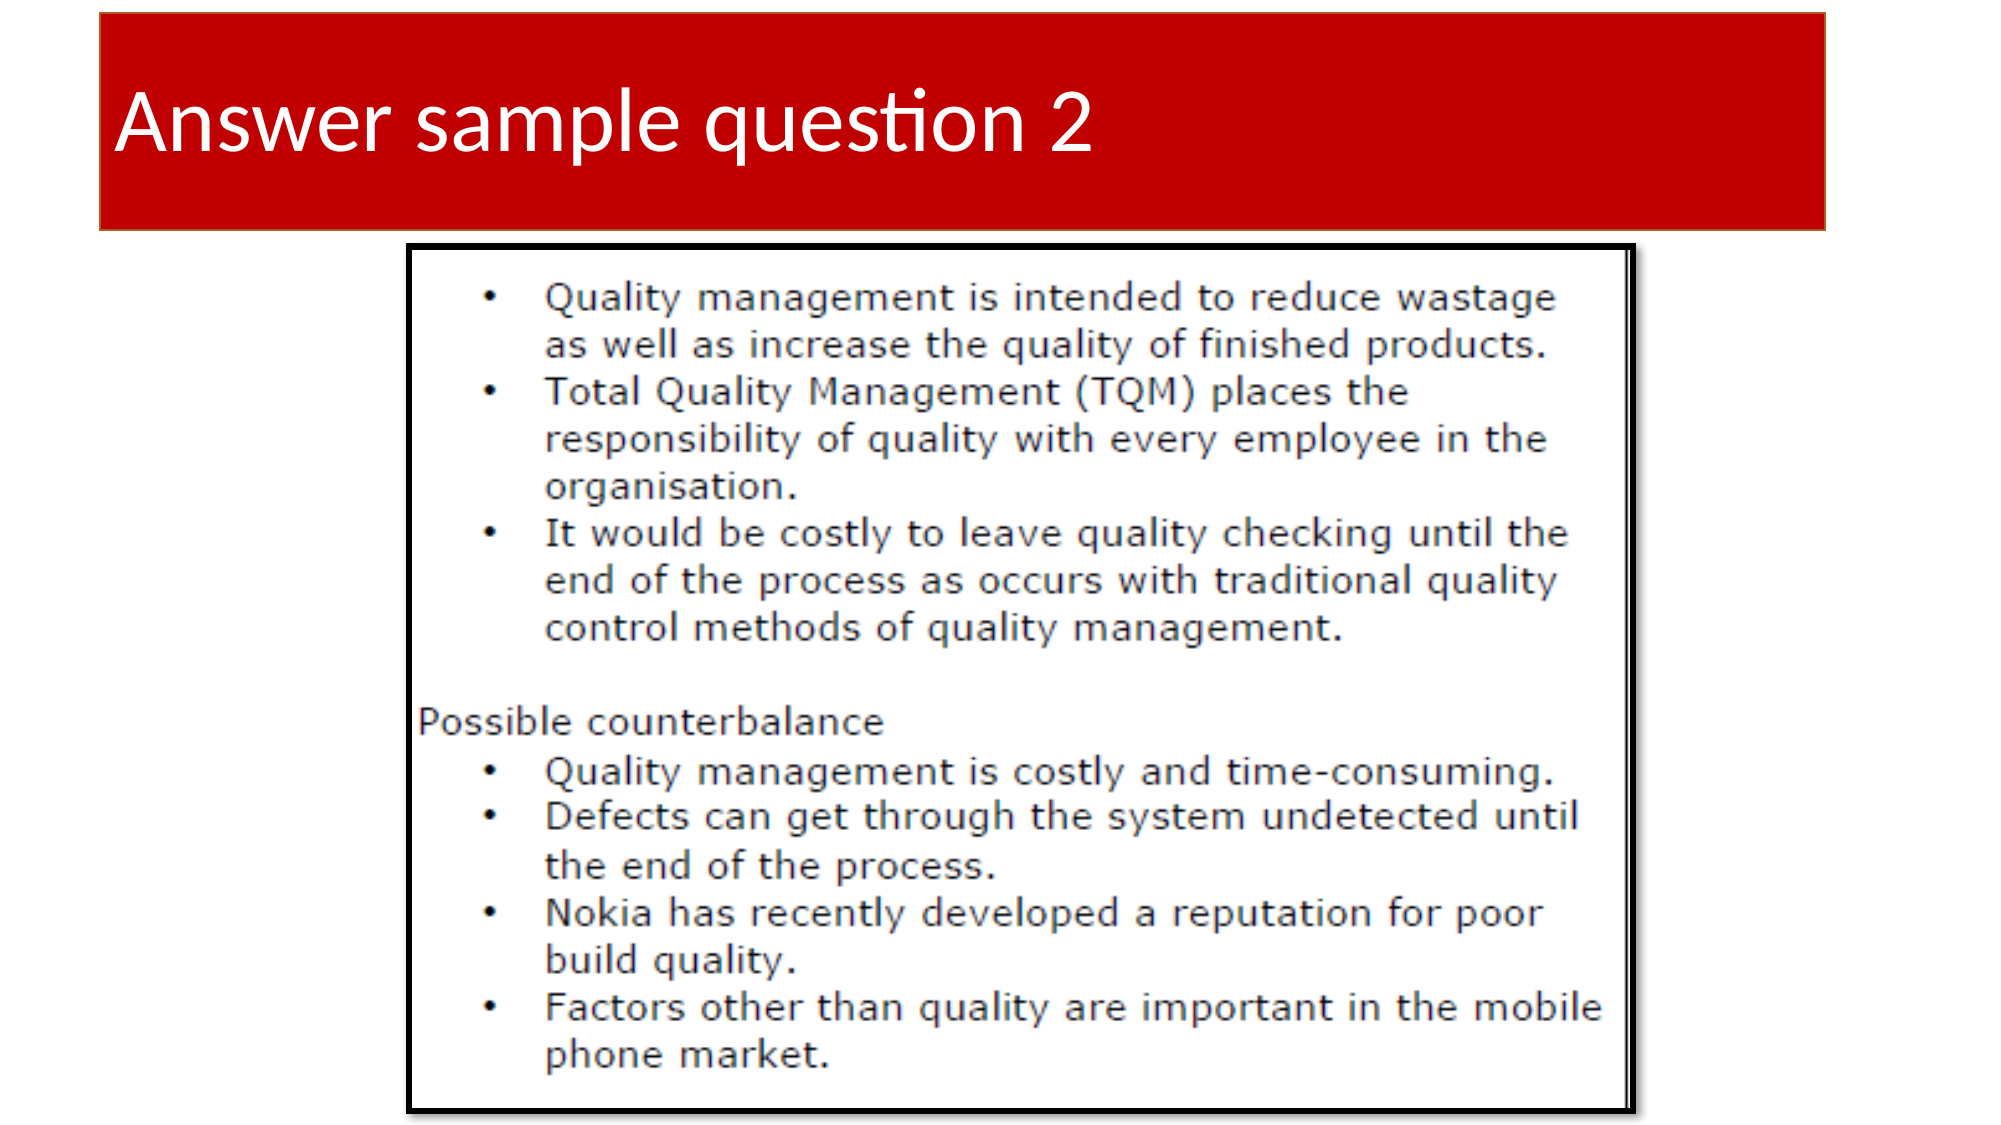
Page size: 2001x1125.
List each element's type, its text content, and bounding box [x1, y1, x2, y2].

picture [411, 249, 1631, 1109]
title Answer sample question 2 [99, 12, 1826, 231]
